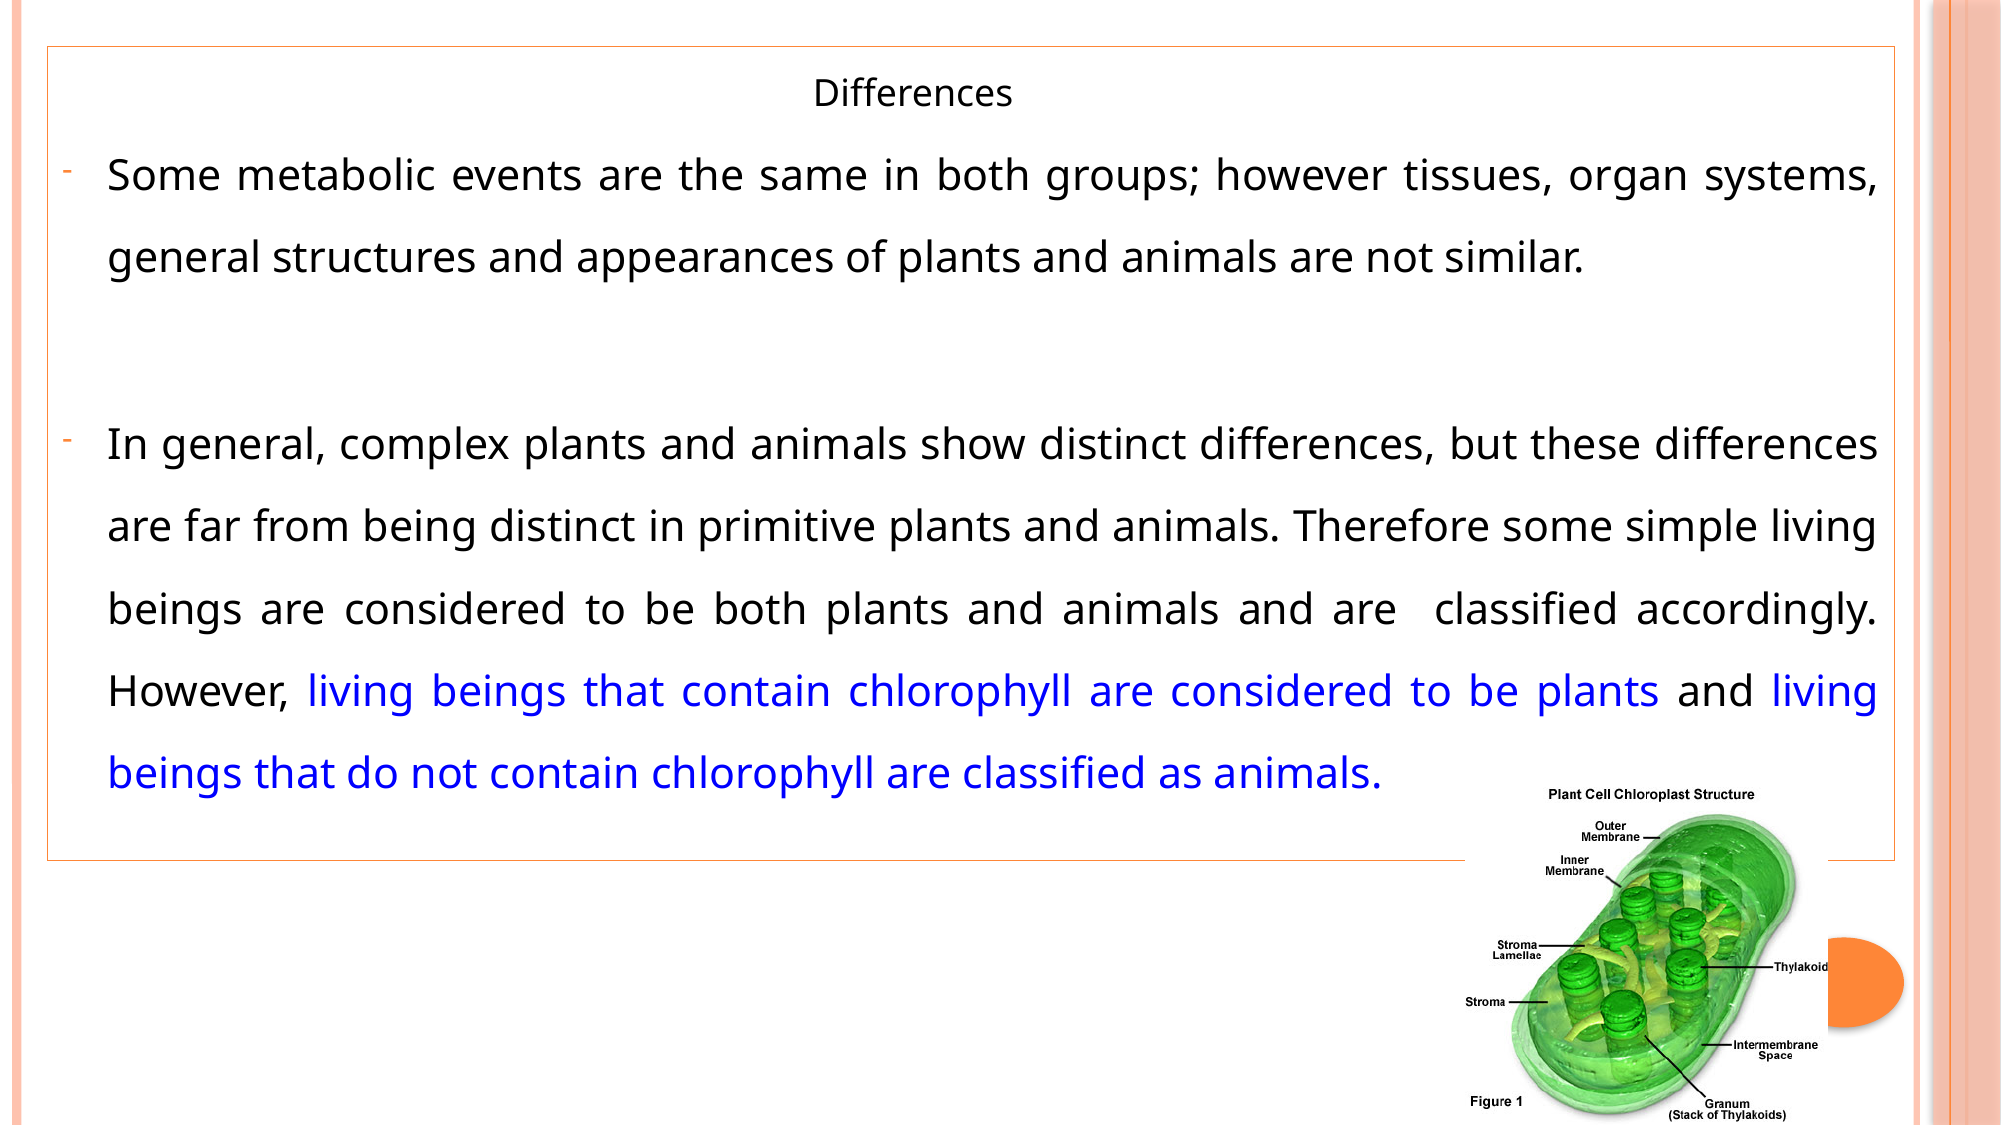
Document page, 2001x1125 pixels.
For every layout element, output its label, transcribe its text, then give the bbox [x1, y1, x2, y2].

list Some metabolic events are the same in both groups; however tissues, organ systems, general structures and appearances of plants and animals are not similar. In general, complex plants and animals show distinct differences, but these differences are far from being distinct in primitive plants and animals. Therefore some simple living beings are considered to be both plants and animals and are classified accordingly. However, living beings that contain chlorophyll are considered to be plants and living beings that do not contain chlorophyll are classified as animals. [47, 46, 1895, 861]
picture [1465, 786, 1828, 1125]
text_box Differences [798, 61, 1029, 122]
